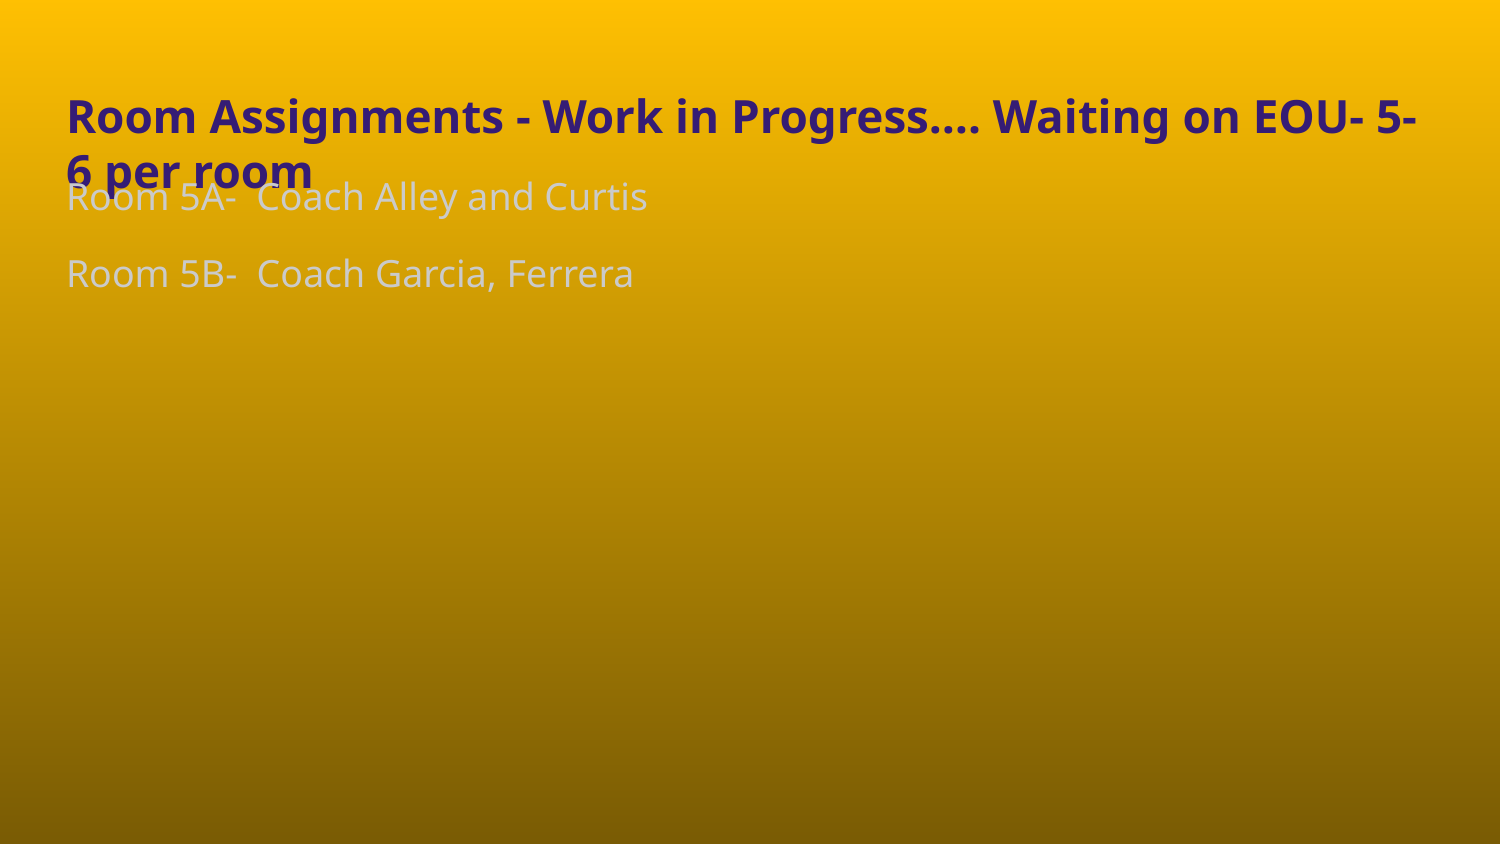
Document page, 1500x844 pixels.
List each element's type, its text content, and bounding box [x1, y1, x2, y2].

list Room 5A- Coach Alley and Curtis Room 5B- Coach Garcia, Ferrera [51, 151, 1449, 821]
title Room Assignments - Work in Progress…. Waiting on EOU- 5-6 per room [51, 72, 1449, 151]
